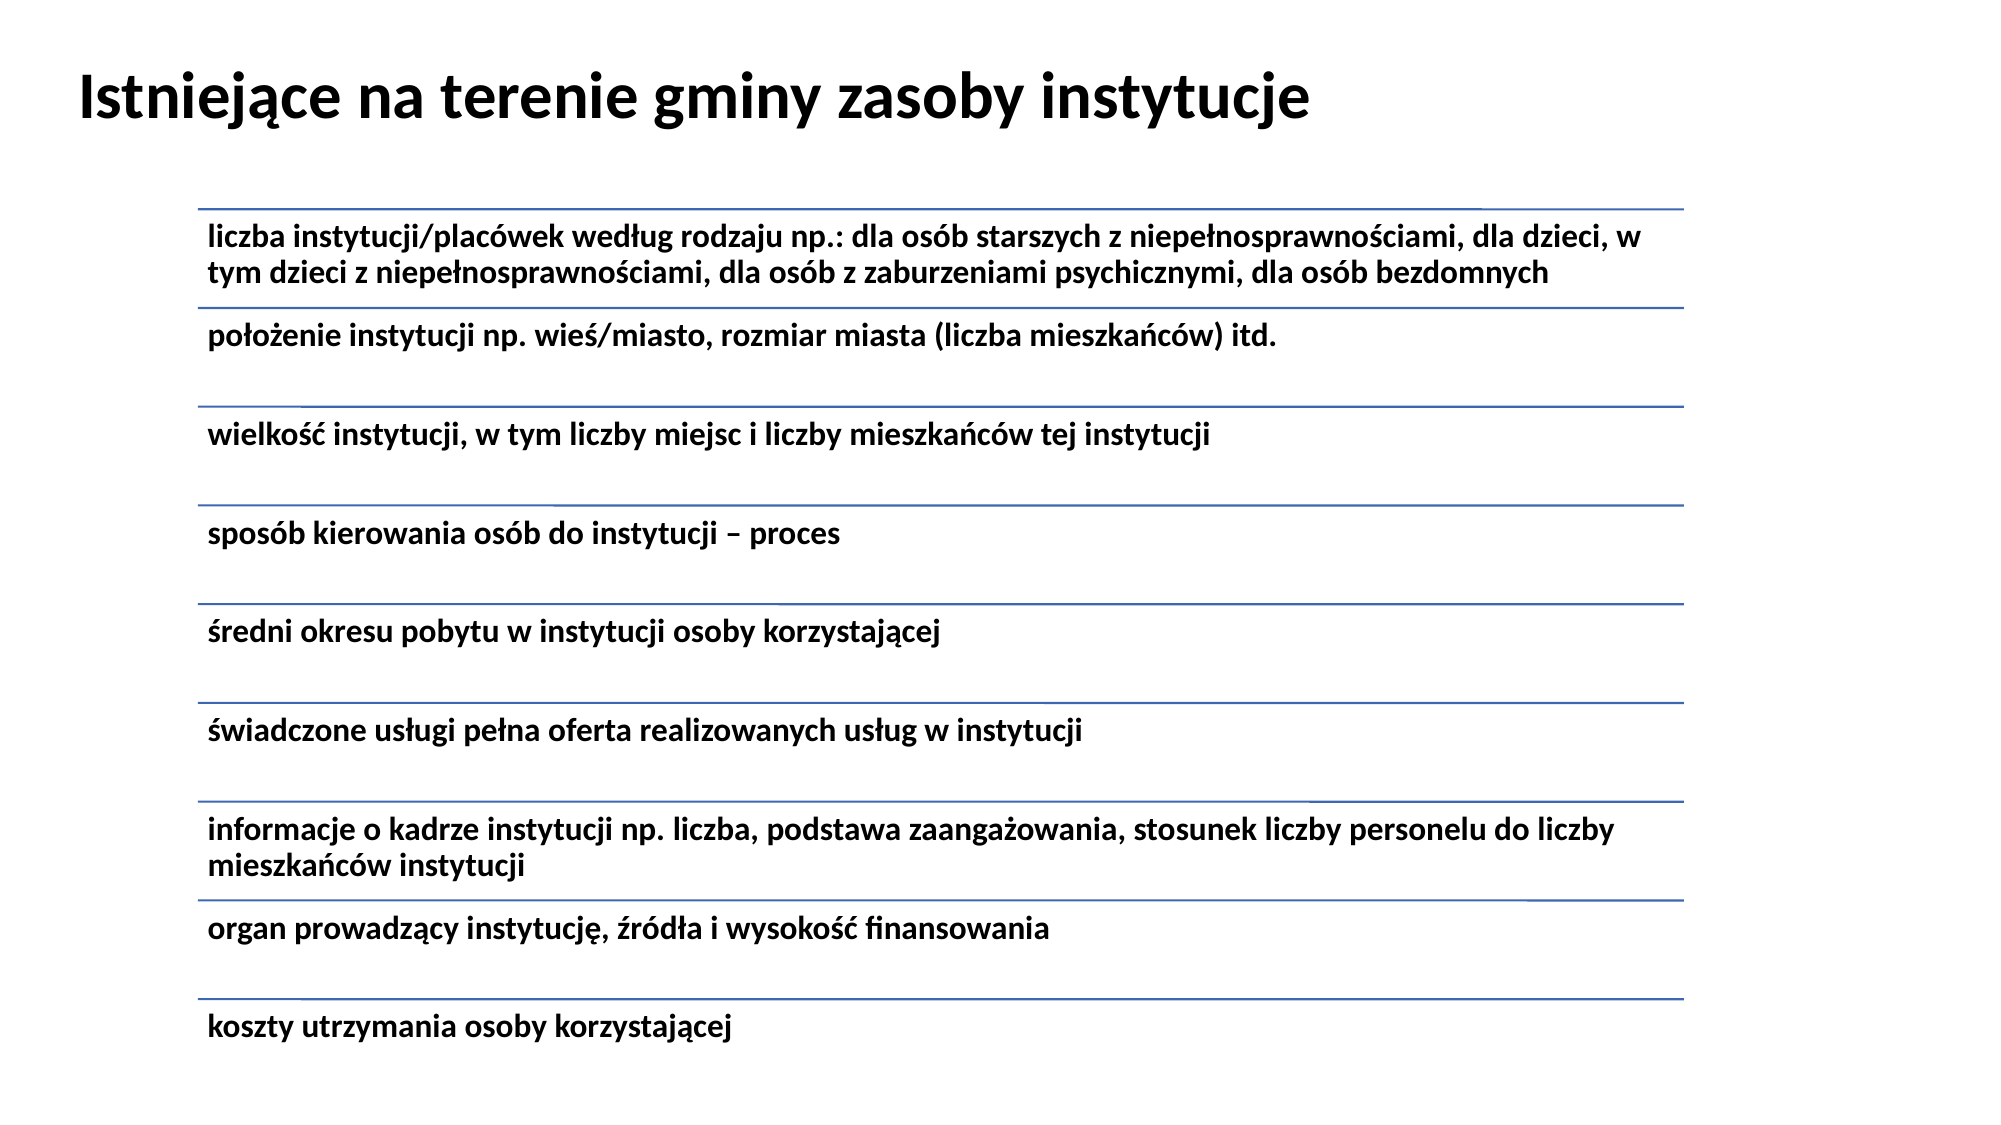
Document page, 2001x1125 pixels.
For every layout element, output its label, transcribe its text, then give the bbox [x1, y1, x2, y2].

title Istniejące na terenie gminy zasoby instytucje [63, 26, 1923, 168]
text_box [197, 209, 1684, 1098]
